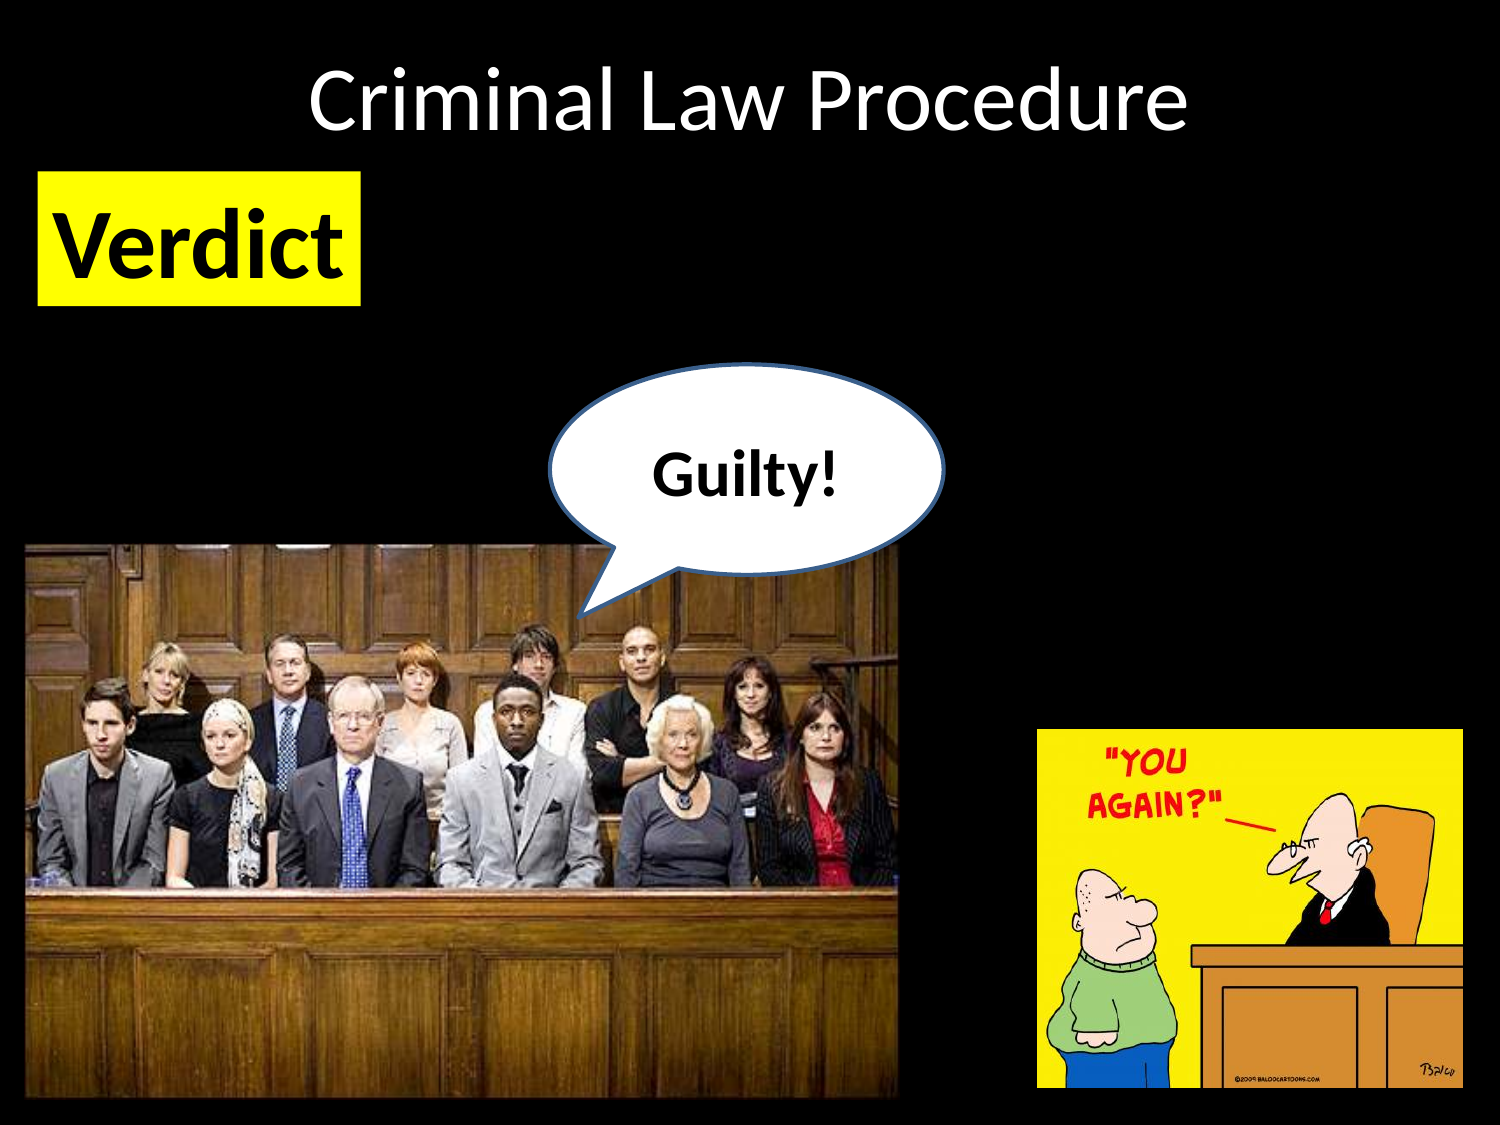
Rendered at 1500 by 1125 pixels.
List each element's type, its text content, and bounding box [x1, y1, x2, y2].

text_box Verdict [37, 171, 361, 307]
picture [1037, 729, 1463, 1088]
title Criminal Law Procedure [75, 0, 1425, 188]
text_box Guilty! [547, 362, 946, 541]
picture [24, 543, 901, 1101]
